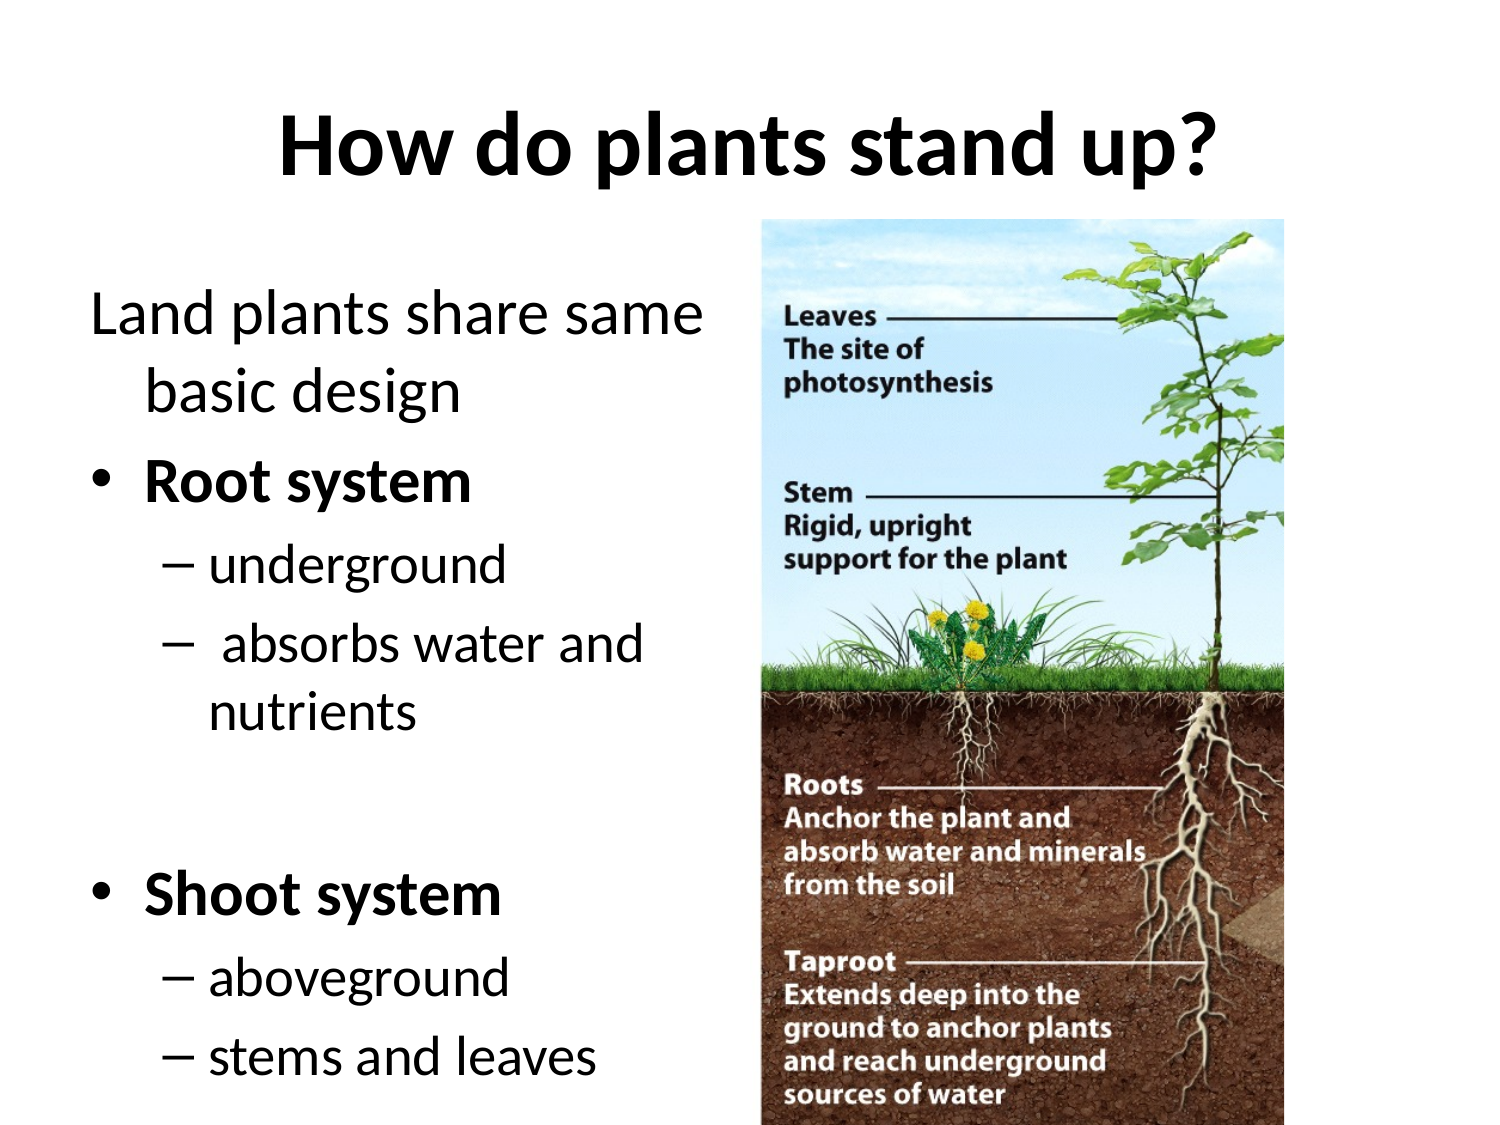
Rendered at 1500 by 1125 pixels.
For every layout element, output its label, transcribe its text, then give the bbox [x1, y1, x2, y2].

picture [749, 219, 1285, 1125]
list Land plants share same basic design Root system underground absorbs water and nutrients Shoot system aboveground stems and leaves [75, 262, 738, 1100]
title How do plants stand up? [75, 45, 1425, 233]
